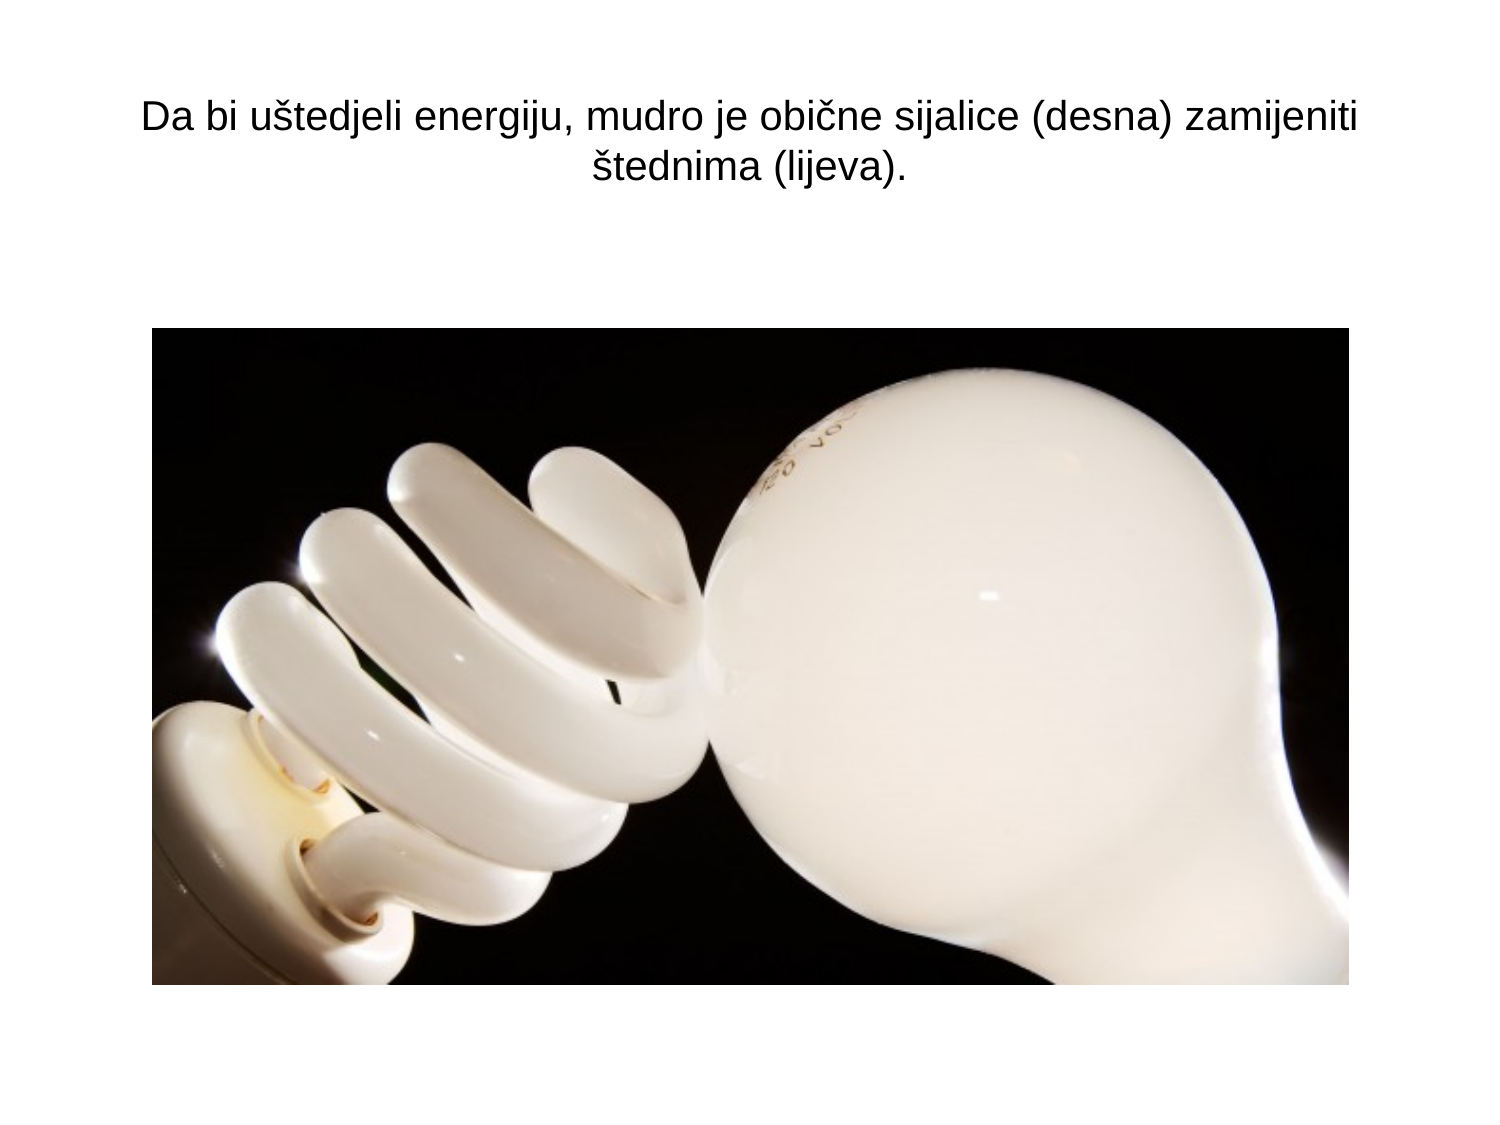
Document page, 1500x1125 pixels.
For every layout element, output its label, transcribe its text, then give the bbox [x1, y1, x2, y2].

title Da bi uštedjeli energiju, mudro je obične sijalice (desna) zamijeniti štednima (lijeva). [75, 45, 1425, 233]
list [152, 327, 1350, 985]
